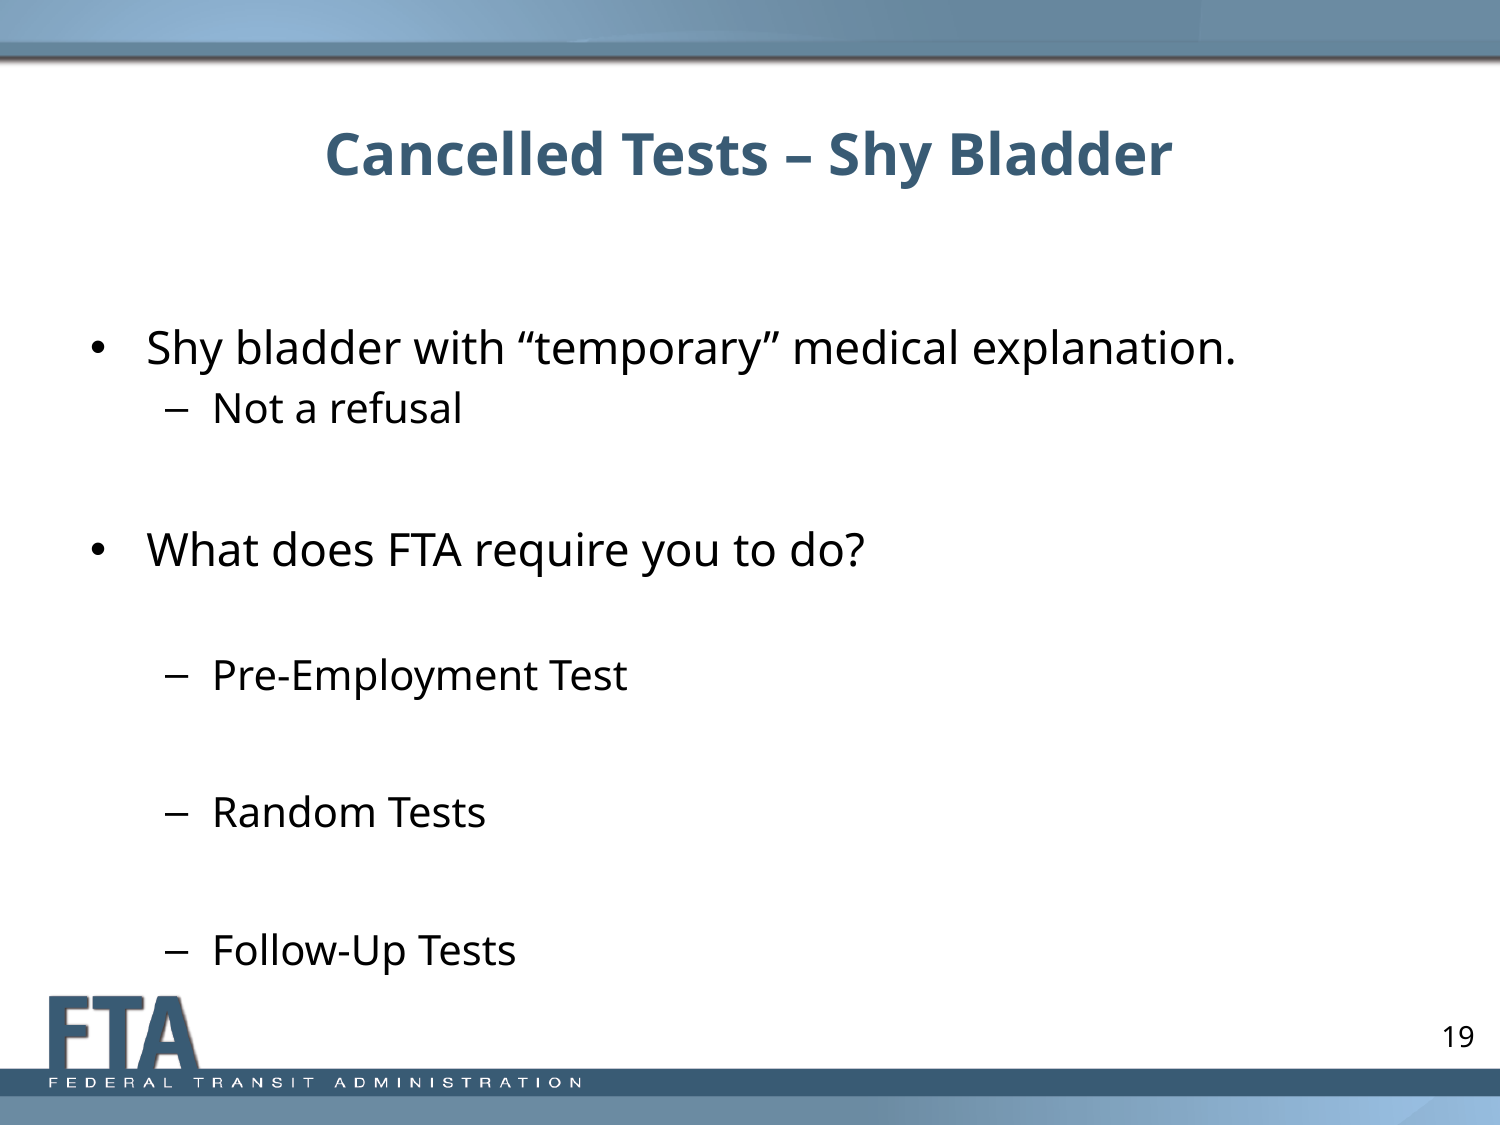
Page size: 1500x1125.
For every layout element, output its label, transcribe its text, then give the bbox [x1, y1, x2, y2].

title Cancelled Tests – Shy Bladder [74, 71, 1426, 233]
list Shy bladder with “temporary” medical explanation. Not a refusal What does FTA require you to do? Pre-Employment Test Random Tests Follow-Up Tests [74, 246, 1426, 977]
picture [0, 992, 1500, 1125]
picture [0, 0, 1500, 75]
